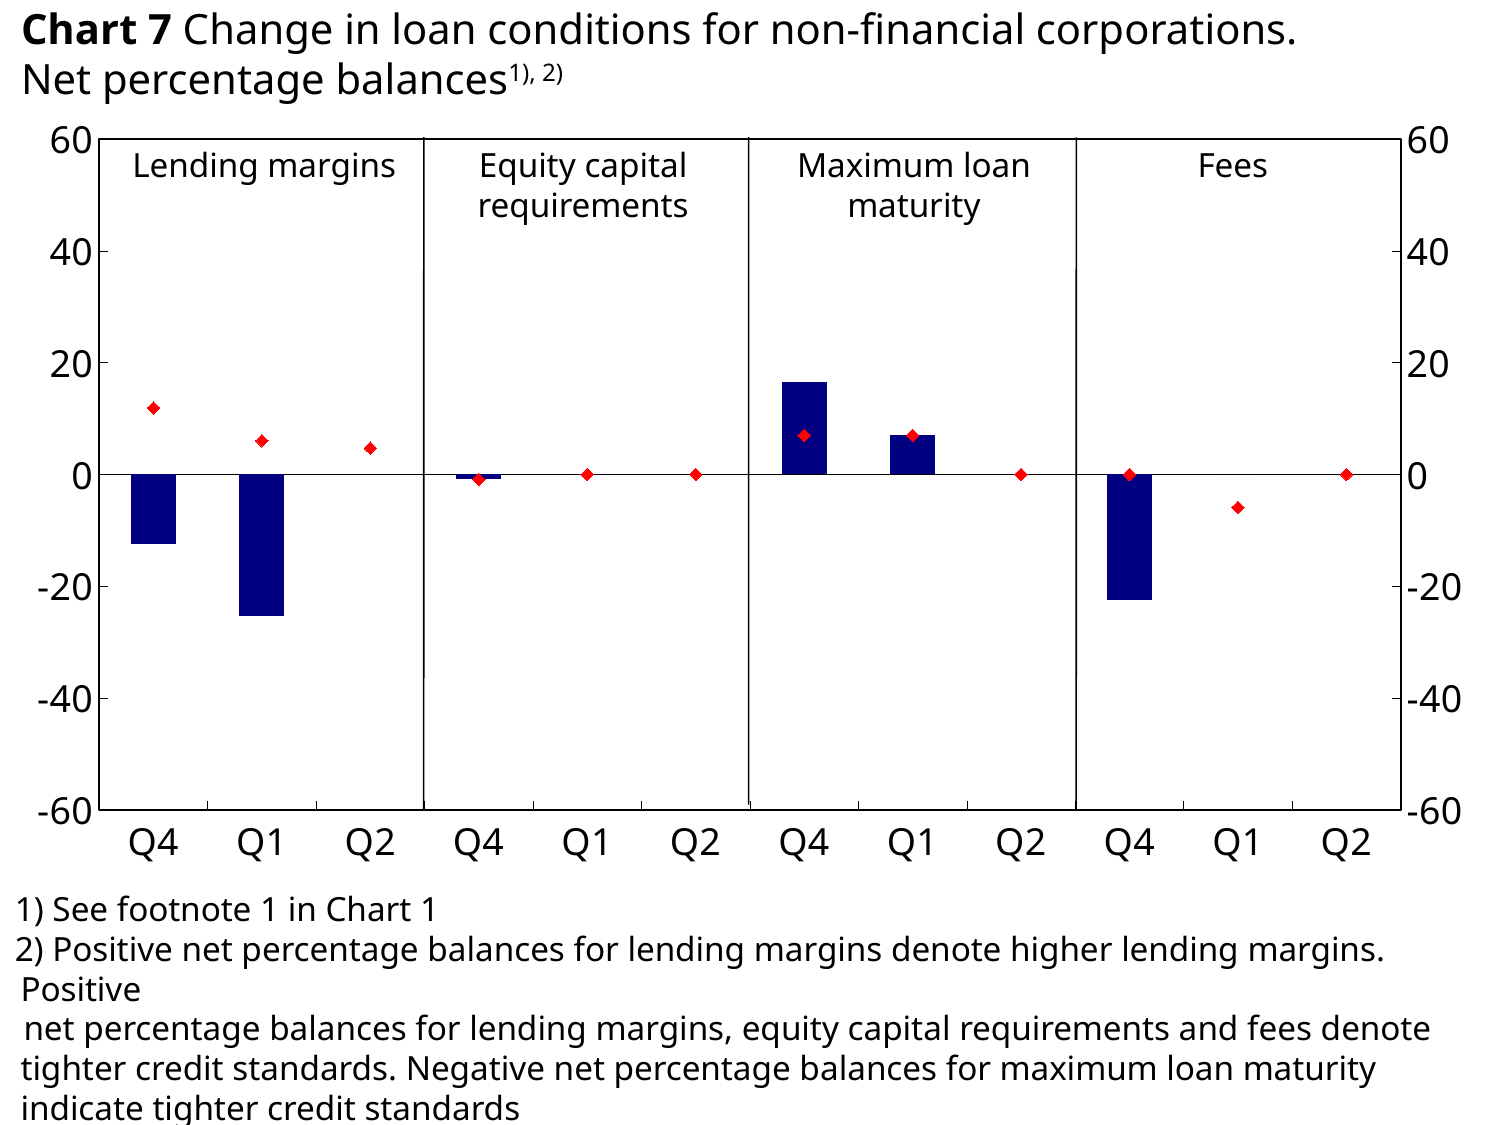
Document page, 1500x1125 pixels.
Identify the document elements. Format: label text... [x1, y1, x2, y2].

title Chart 7 Change in loan conditions for non-financial corporations. Net percentage balances1), 2) [5, 5, 1460, 111]
text_box 1) See footnote 1 in Chart 1 2) Positive net percentage balances for lending margins denote higher lending margins. Positive net percentage balances for lending margins, equity capital requirements and fees denote tighter credit standards. Negative net percentage balances for maximum loan maturity indicate tighter credit standards Source: Norges Bank [0, 900, 1465, 1125]
chart [0, 113, 1500, 894]
